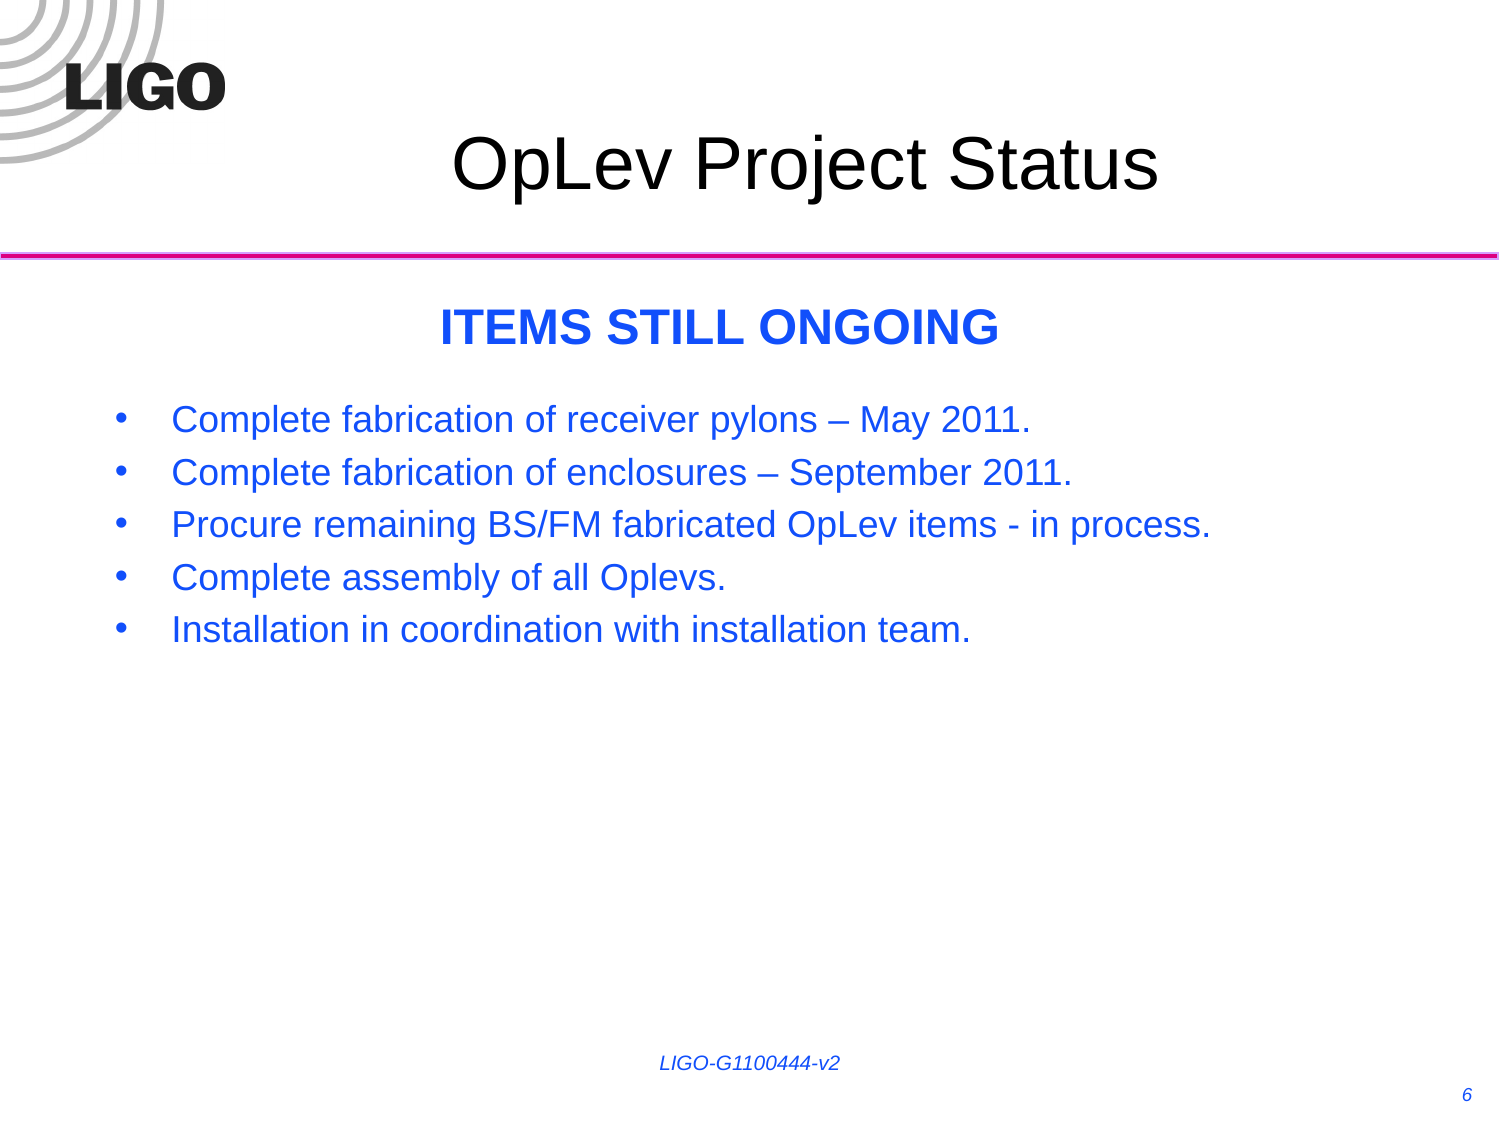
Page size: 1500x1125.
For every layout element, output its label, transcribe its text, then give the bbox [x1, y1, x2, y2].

footer LIGO-G1100444-v2 [512, 1024, 988, 1101]
slide_number 6 [1174, 1037, 1488, 1113]
text_box ITEMS STILL ONGOING [425, 287, 1050, 363]
list Complete fabrication of receiver pylons – May 2011. Complete fabrication of enclosures – September 2011. Procure remaining BS/FM fabricated OpLev items - in process. Complete assembly of all Oplevs. Installation in coordination with installation team. [99, 387, 1438, 901]
picture [0, 0, 225, 164]
title OpLev Project Status [212, 24, 1401, 213]
